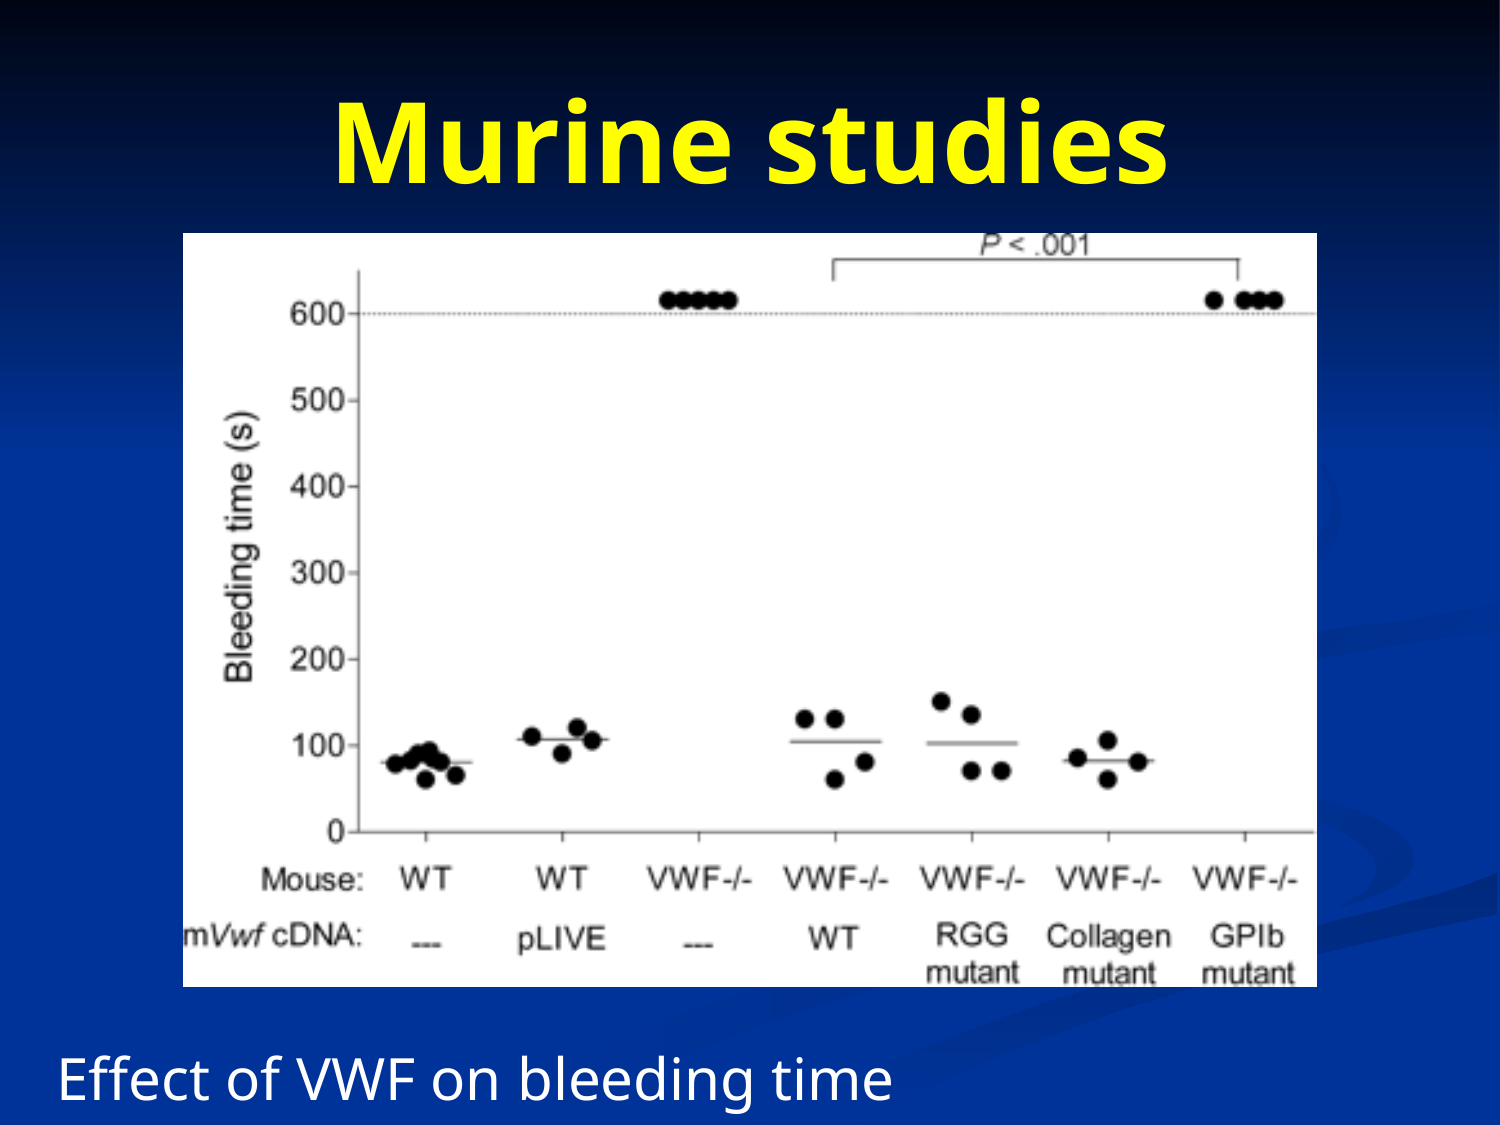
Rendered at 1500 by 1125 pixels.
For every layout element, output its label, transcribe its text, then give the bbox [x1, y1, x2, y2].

text_box Effect of VWF on bleeding time [41, 1035, 1152, 1120]
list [182, 233, 1318, 987]
title Murine studies [74, 44, 1426, 233]
